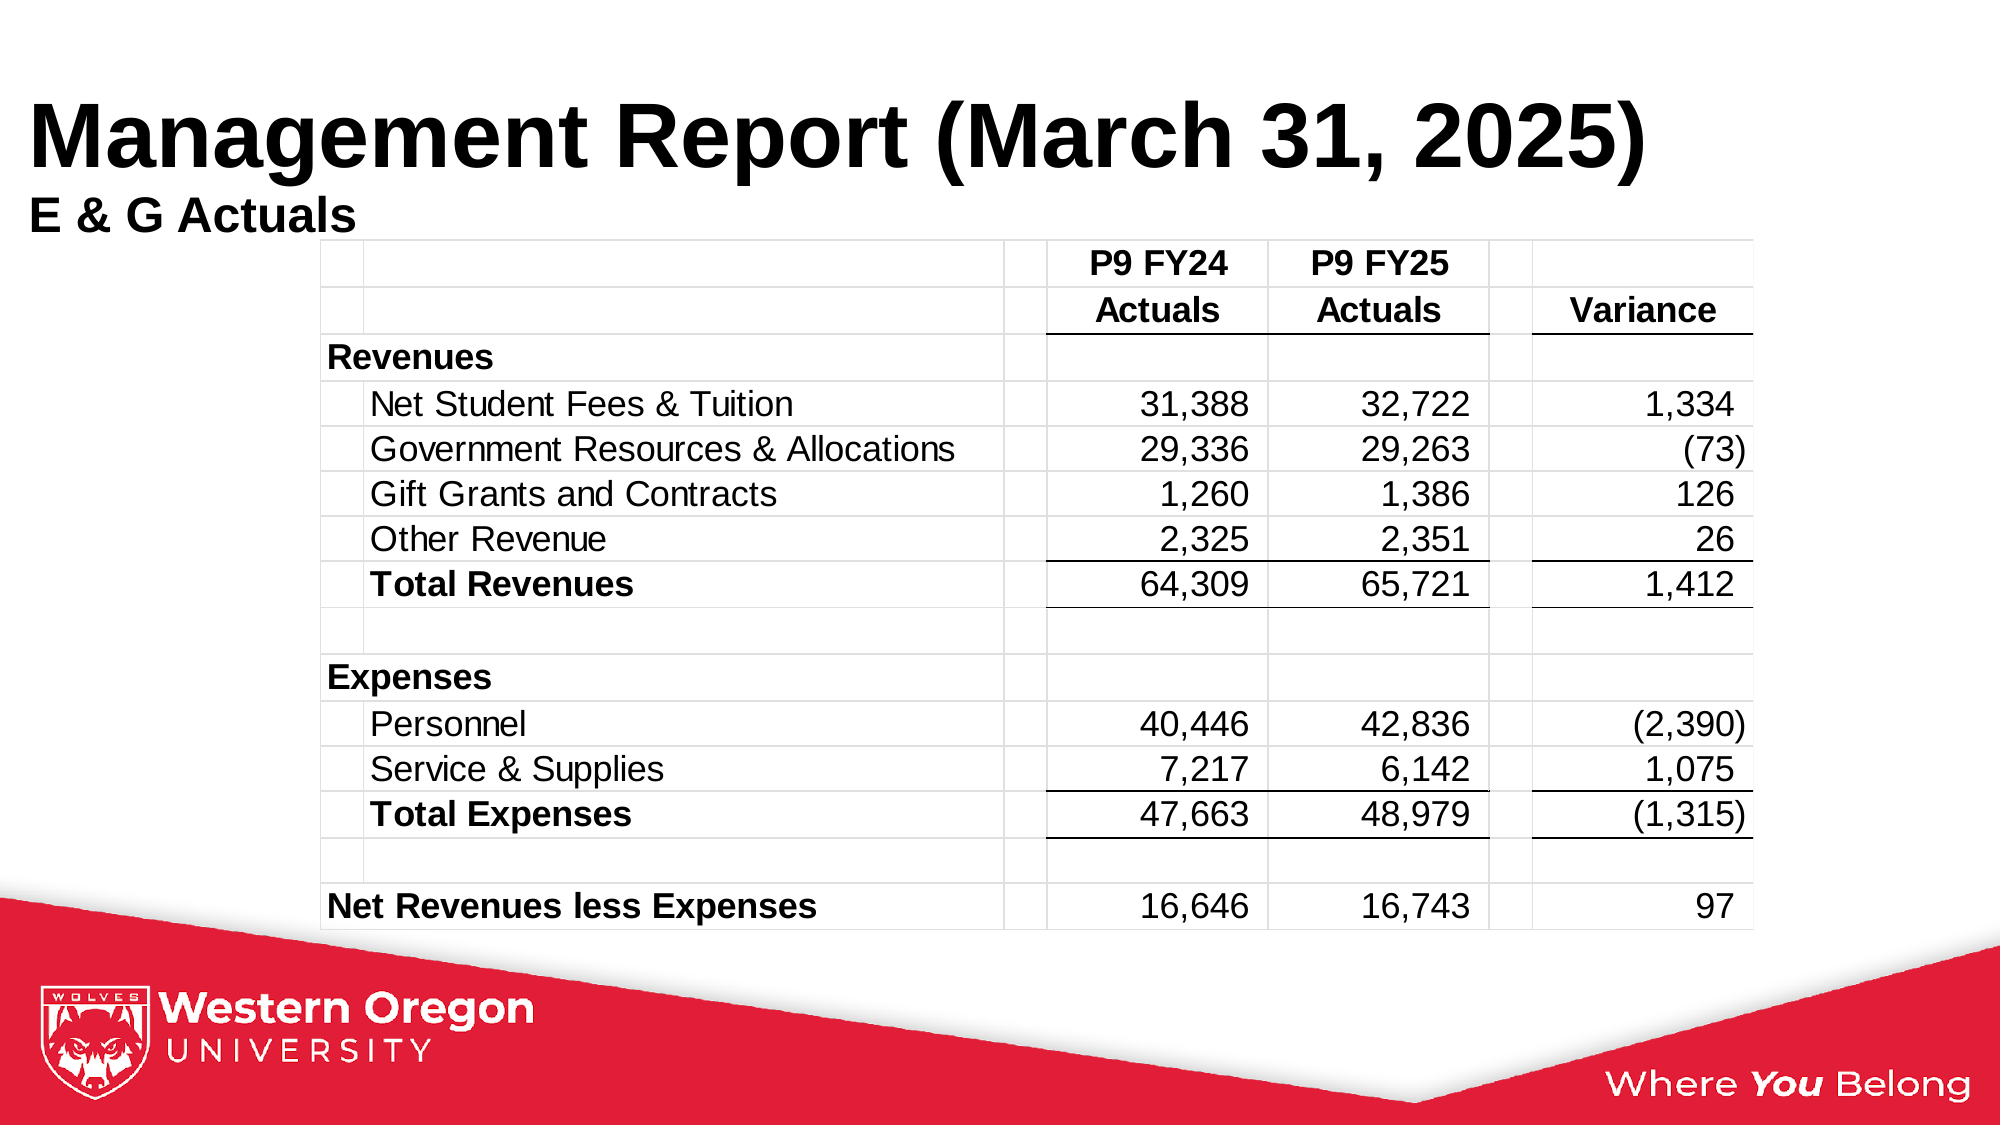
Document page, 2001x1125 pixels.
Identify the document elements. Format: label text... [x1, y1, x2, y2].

picture [0, 239, 2000, 1125]
text_box E & G Actuals [13, 181, 1038, 251]
title Management Report (March 31, 2025) [13, 0, 2000, 195]
